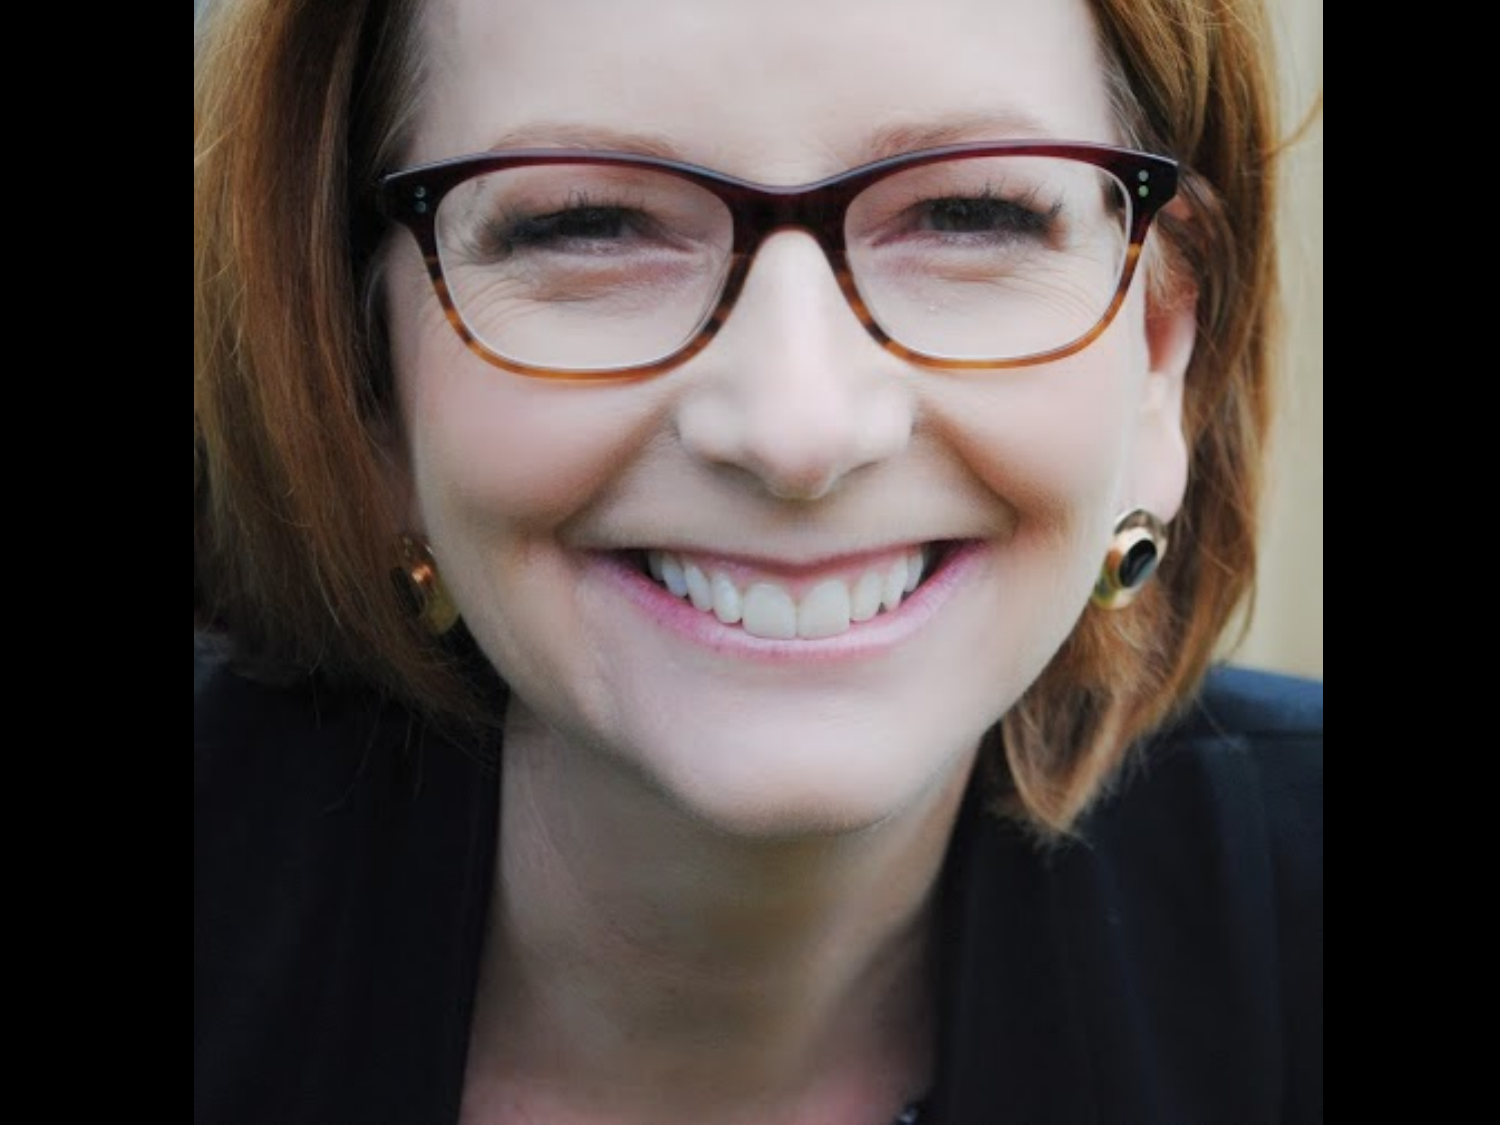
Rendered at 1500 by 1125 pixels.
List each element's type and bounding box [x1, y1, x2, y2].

list [194, 0, 1323, 1125]
